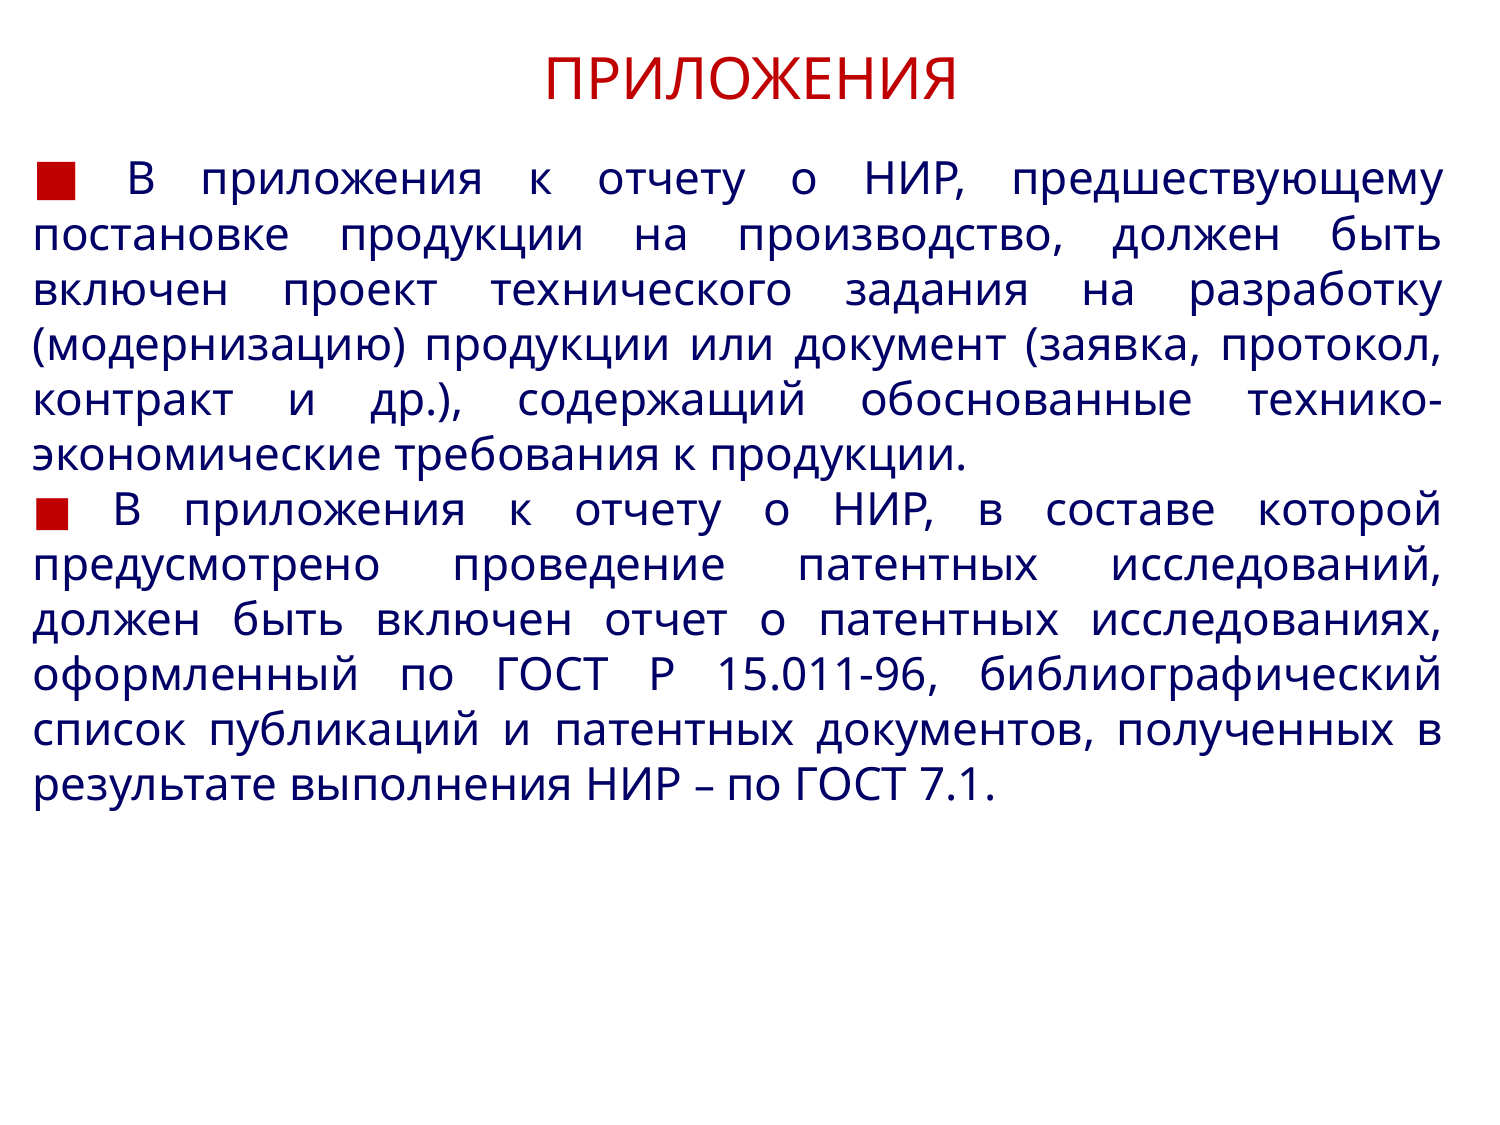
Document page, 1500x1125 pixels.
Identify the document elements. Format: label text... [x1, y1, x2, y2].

list ■ В приложения к отчету о НИР, предшествующему постановке продукции на производство, должен быть включен проект технического задания на разработку (модернизацию) продукции или документ (заявка, протокол, контракт и др.), содержащий обоснованные технико-экономические требования к продукции. ■ В приложения к отчету о НИР, в составе которой предусмотрено проведение патентных исследований, должен быть включен отчет о патентных исследованиях, оформленный по ГОСТ Р 15.011-96, библиографический список публикаций и патентных документов, полученных в результате выполнения НИР – по ГОСТ 7.1. [17, 137, 1459, 1106]
title ПРИЛОЖЕНИЯ [76, 19, 1427, 133]
